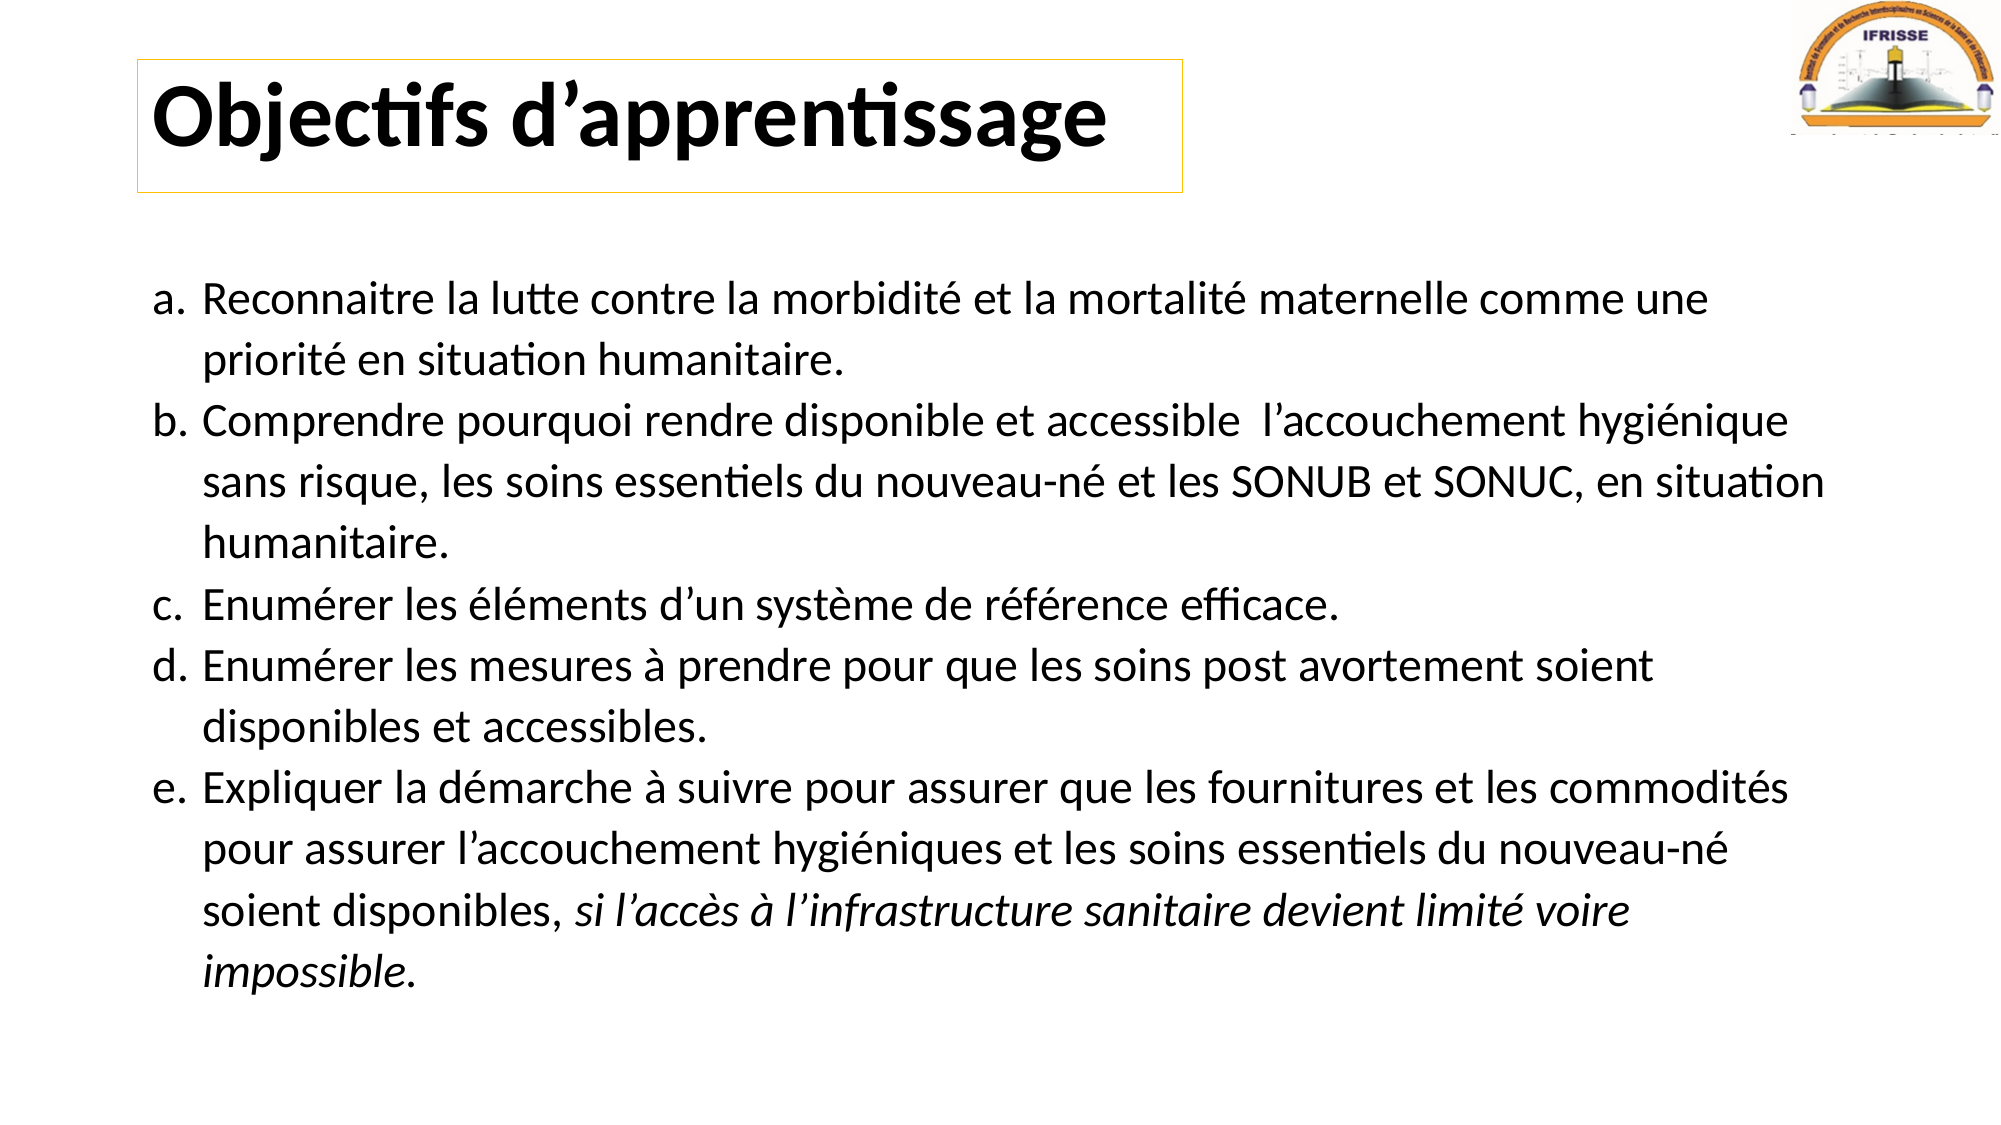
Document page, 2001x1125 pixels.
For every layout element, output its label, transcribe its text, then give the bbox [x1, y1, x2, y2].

list Reconnaitre la lutte contre la morbidité et la mortalité maternelle comme une priorité en situation humanitaire. Comprendre pourquoi rendre disponible et accessible l’accouchement hygiénique sans risque, les soins essentiels du nouveau-né et les SONUB et SONUC, en situation humanitaire. Enumérer les éléments d’un système de référence efficace. Enumérer les mesures à prendre pour que les soins post avortement soient disponibles et accessibles. Expliquer la démarche à suivre pour assurer que les fournitures et les commodités pour assurer l’accouchement hygiéniques et les soins essentiels du nouveau-né soient disponibles, si l’accès à l’infrastructure sanitaire devient limité voire impossible. [137, 254, 1863, 1014]
title Objectifs d’apprentissage [137, 59, 1183, 193]
picture [1791, 0, 2000, 135]
